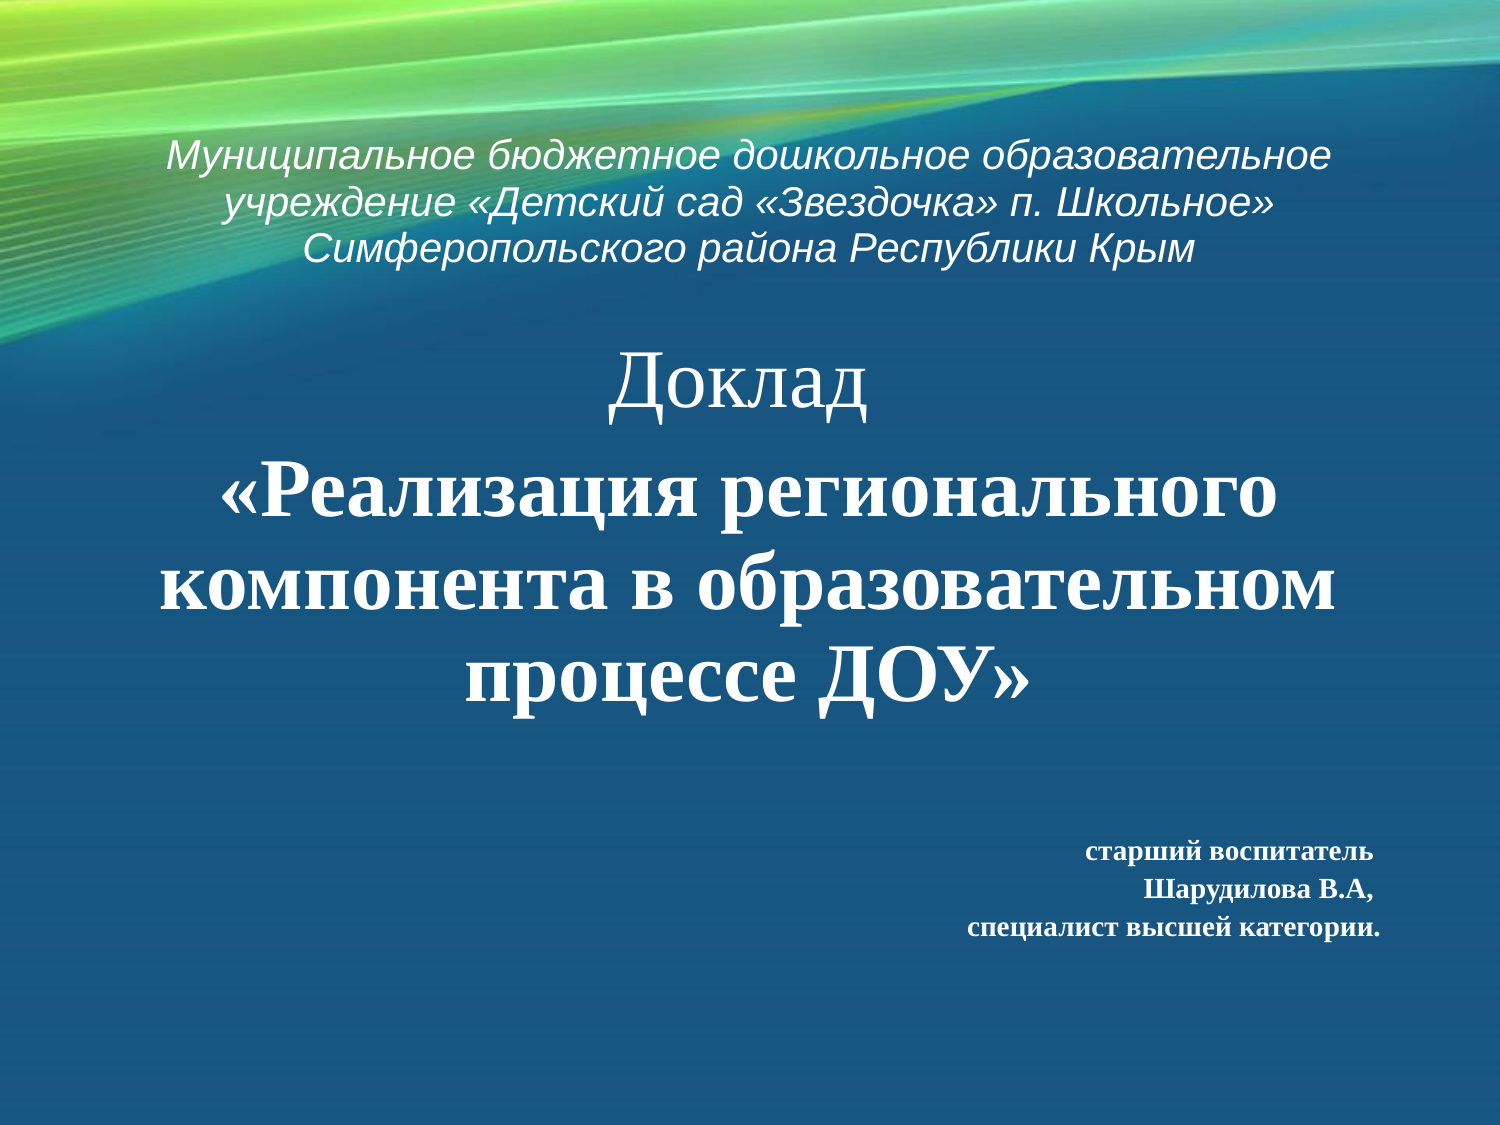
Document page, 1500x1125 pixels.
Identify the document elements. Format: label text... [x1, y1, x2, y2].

list Доклад «Реализация регионального компонента в образовательном процессе ДОУ» старший воспитатель Шарудилова В.А, специалист высшей категории. [102, 326, 1397, 999]
title Муниципальное бюджетное дошкольное образовательное учреждение «Детский сад «Звездочка» п. Школьное» Симферопольского района Республики Крым [102, 90, 1397, 279]
picture [0, 0, 1500, 1125]
